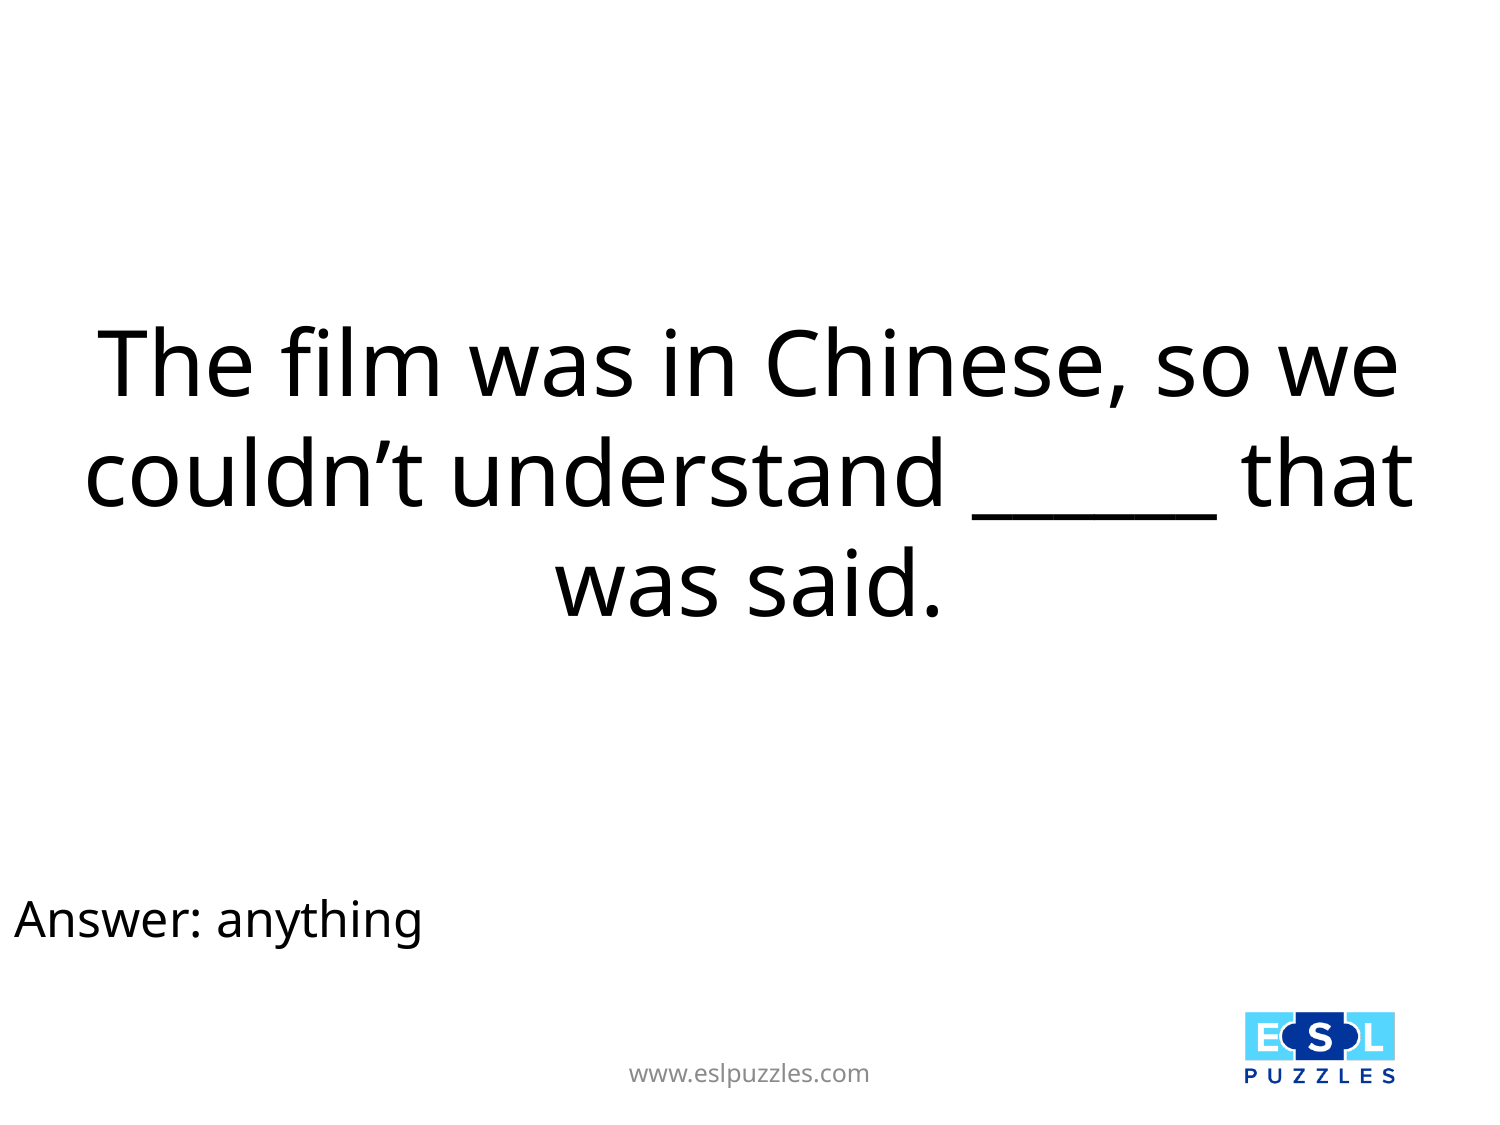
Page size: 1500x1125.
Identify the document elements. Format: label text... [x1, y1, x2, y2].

text_box Answer: anything [0, 796, 1500, 1038]
footer www.eslpuzzles.com [512, 1042, 988, 1103]
title The film was in Chinese, so we couldn’t understand ______ that was said. [0, 349, 1500, 591]
picture [1139, 925, 1500, 1125]
